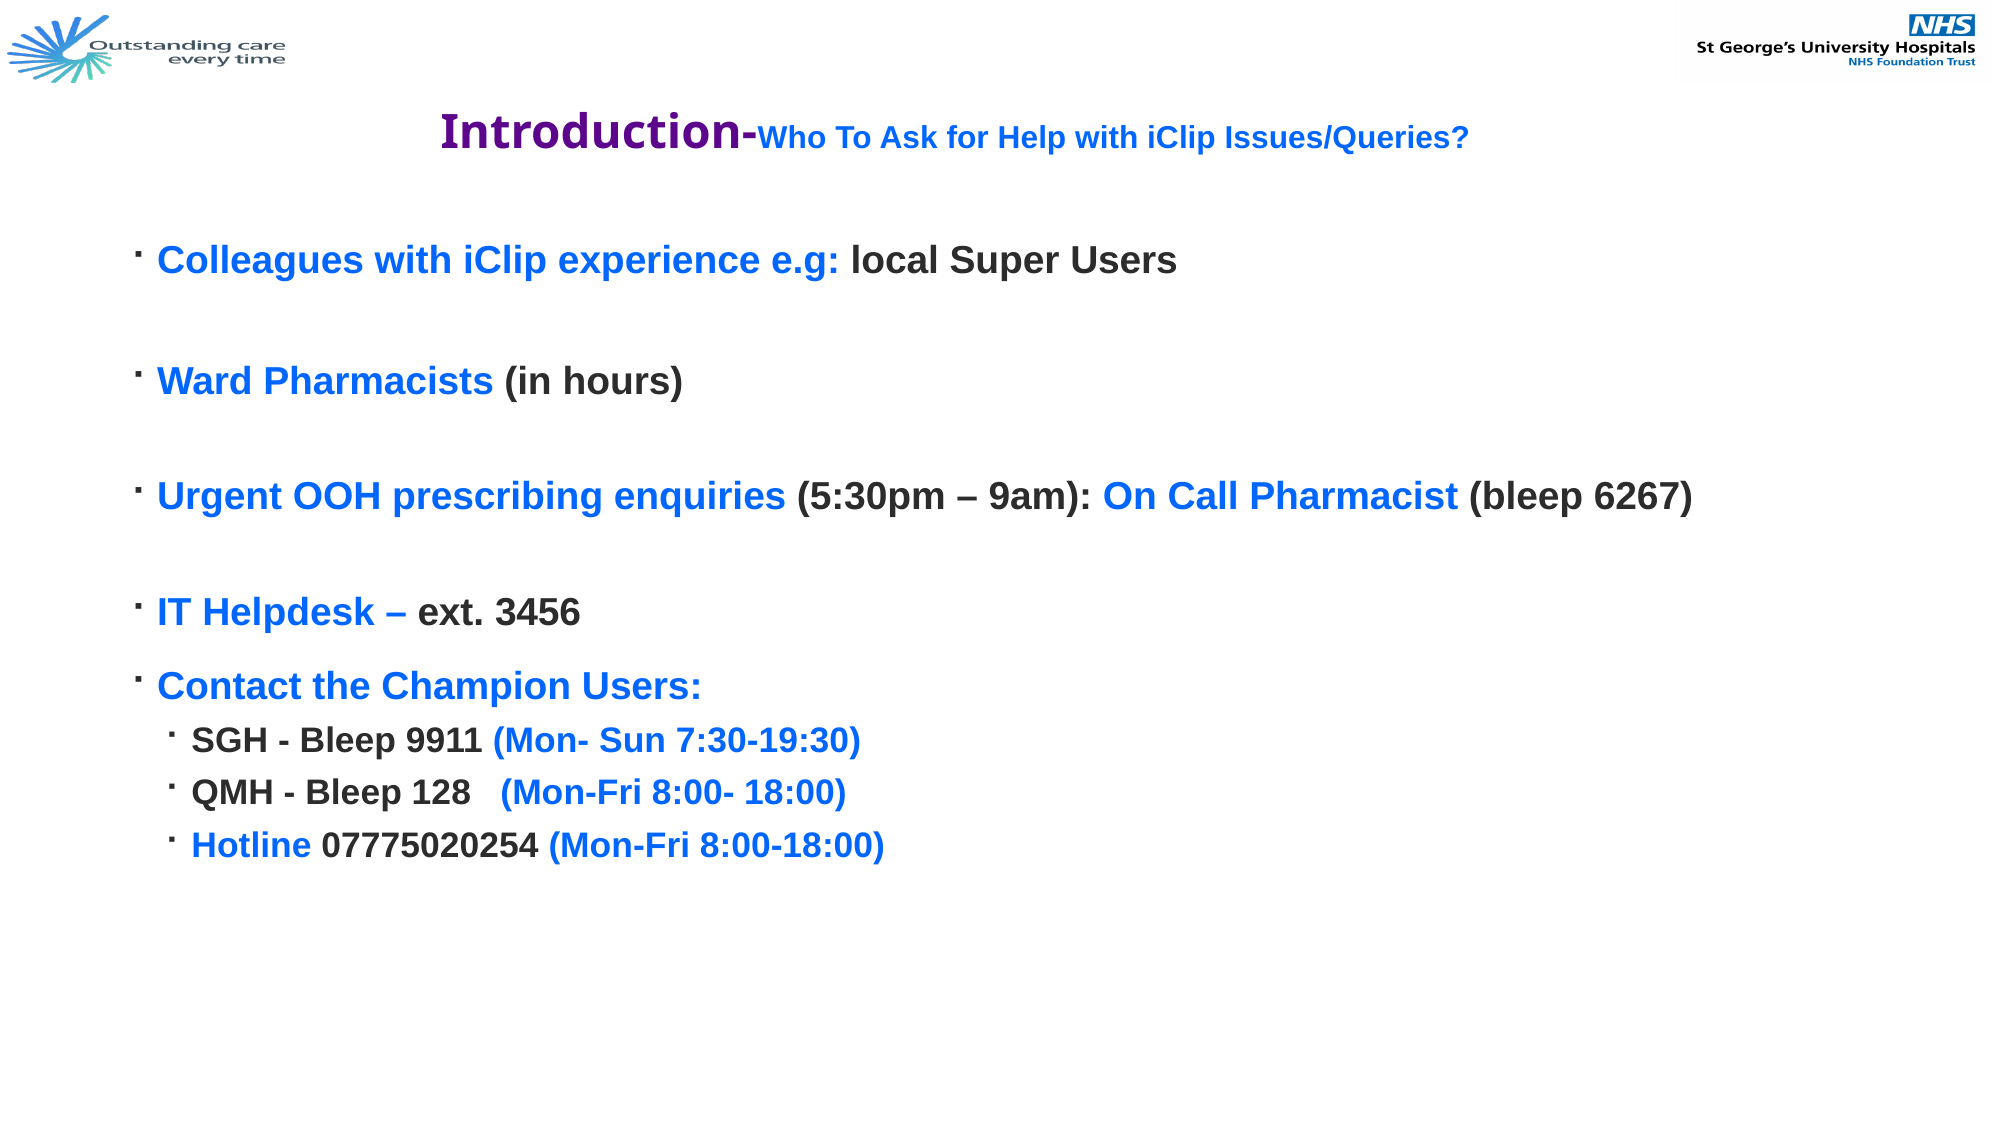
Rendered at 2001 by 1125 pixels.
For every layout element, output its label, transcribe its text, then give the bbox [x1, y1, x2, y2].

picture [6, 15, 286, 83]
picture [1675, 0, 1994, 83]
text_box Introduction-Who To Ask for Help with iClip Issues/Queries? [131, 99, 1781, 167]
list Colleagues with iClip experience e.g: local Super Users Ward Pharmacists (in hours) Urgent OOH prescribing enquiries (5:30pm – 9am): On Call Pharmacist (bleep 6267) IT Helpdesk – ext. 3456 Contact the Champion Users: SGH - Bleep 9911 (Mon- Sun 7:30-19:30) QMH - Bleep 128 (Mon-Fri 8:00- 18:00) Hotline 07775020254 (Mon-Fri 8:00-18:00) [114, 232, 1827, 876]
